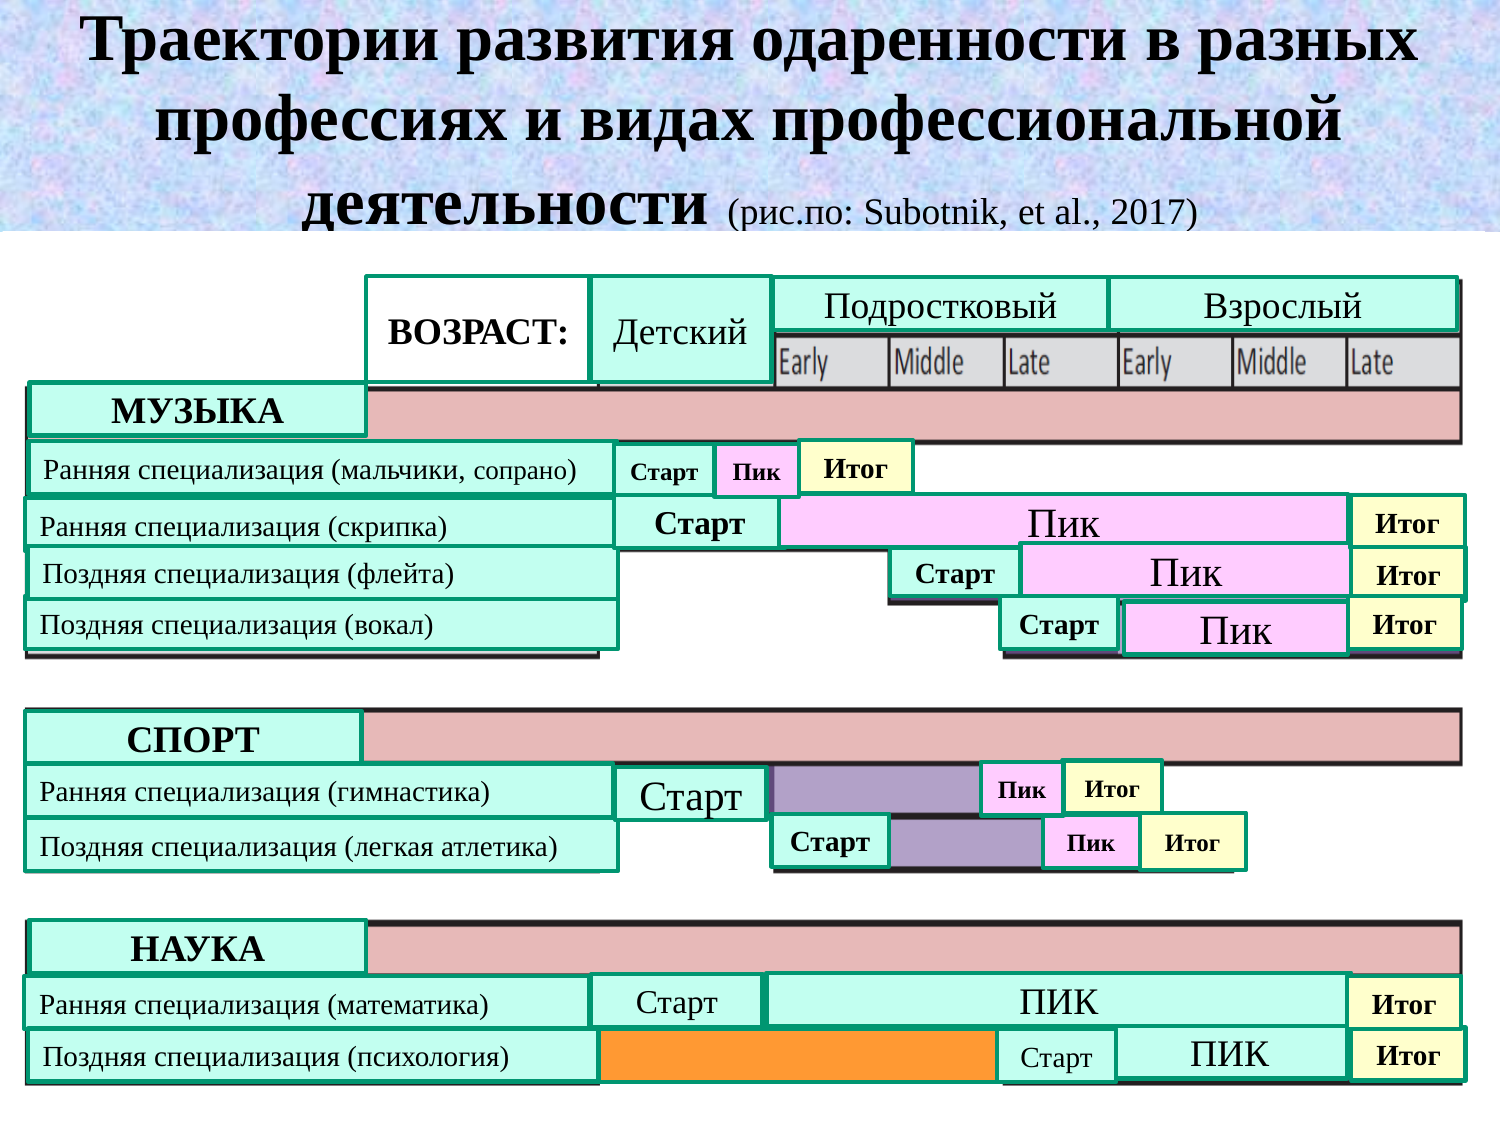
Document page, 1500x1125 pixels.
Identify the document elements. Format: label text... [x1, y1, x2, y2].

title Траектории развития одаренности в разных профессиях и видах профессиональной деятельности (рис.по: Subotnik, et al., 2017) [0, 0, 1500, 232]
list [2, 231, 1486, 1125]
